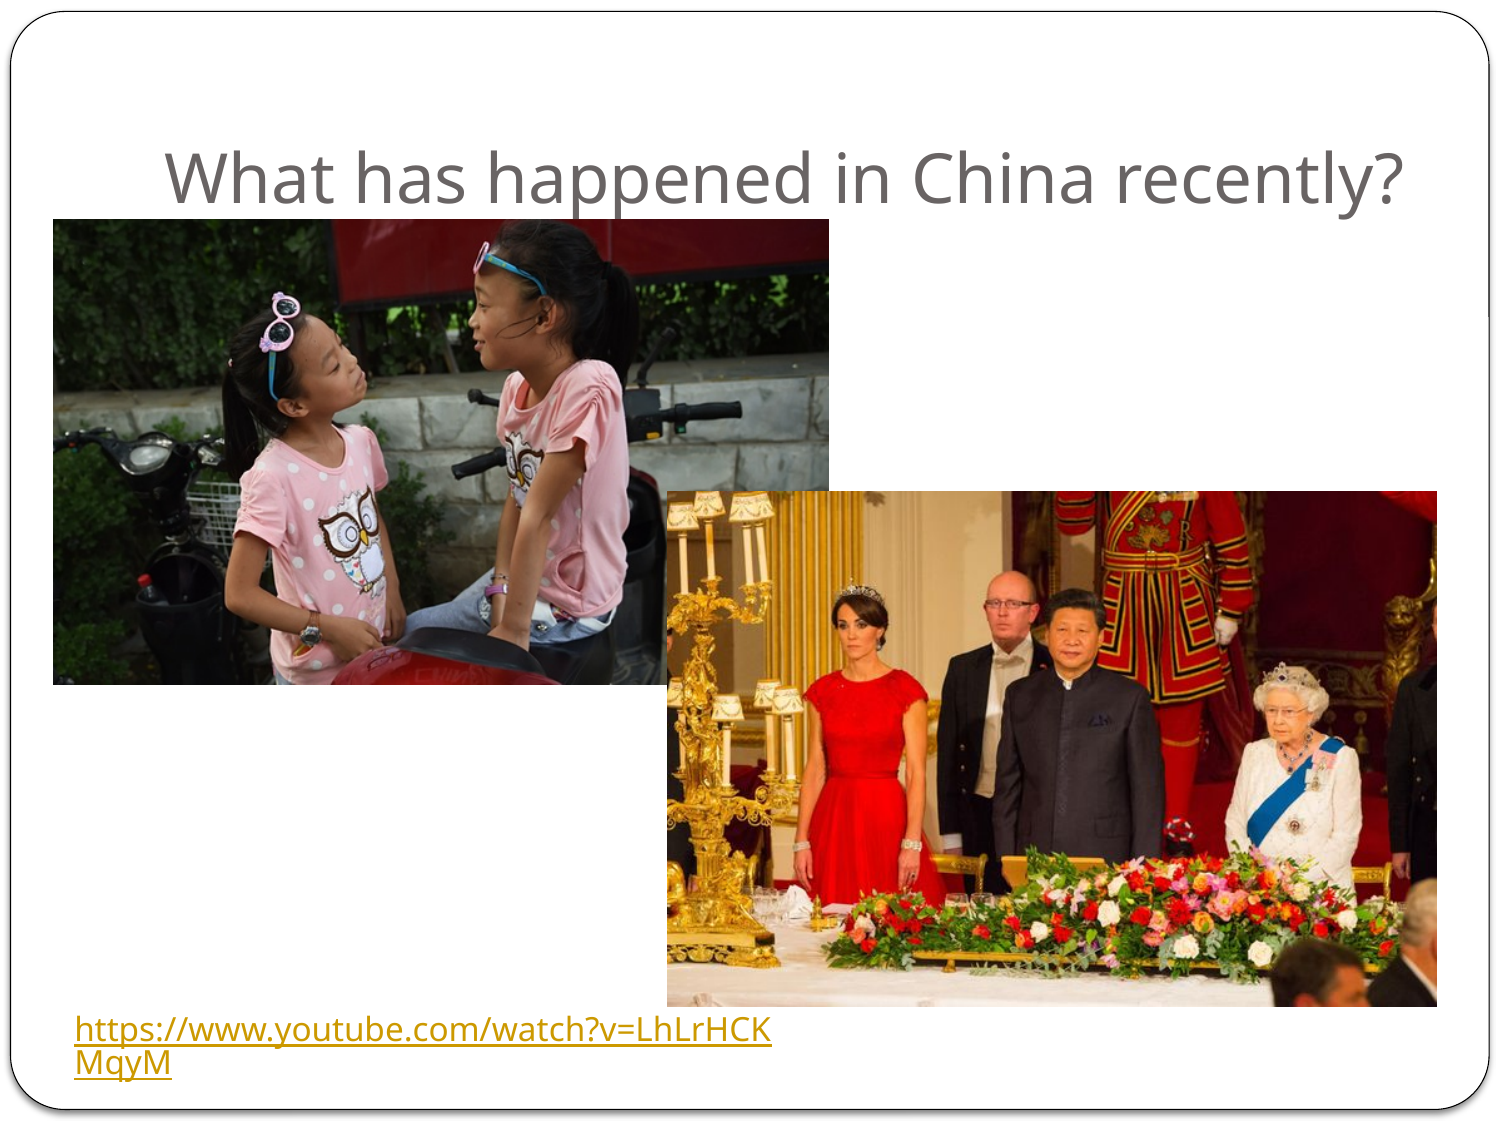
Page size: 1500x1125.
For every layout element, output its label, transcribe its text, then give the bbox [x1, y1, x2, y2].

text_box https://www.youtube.com/watch?v=LhLrHCKMqyM [59, 1000, 810, 1101]
picture [666, 491, 1437, 1007]
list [52, 219, 829, 686]
title What has happened in China recently? [150, 45, 1425, 233]
